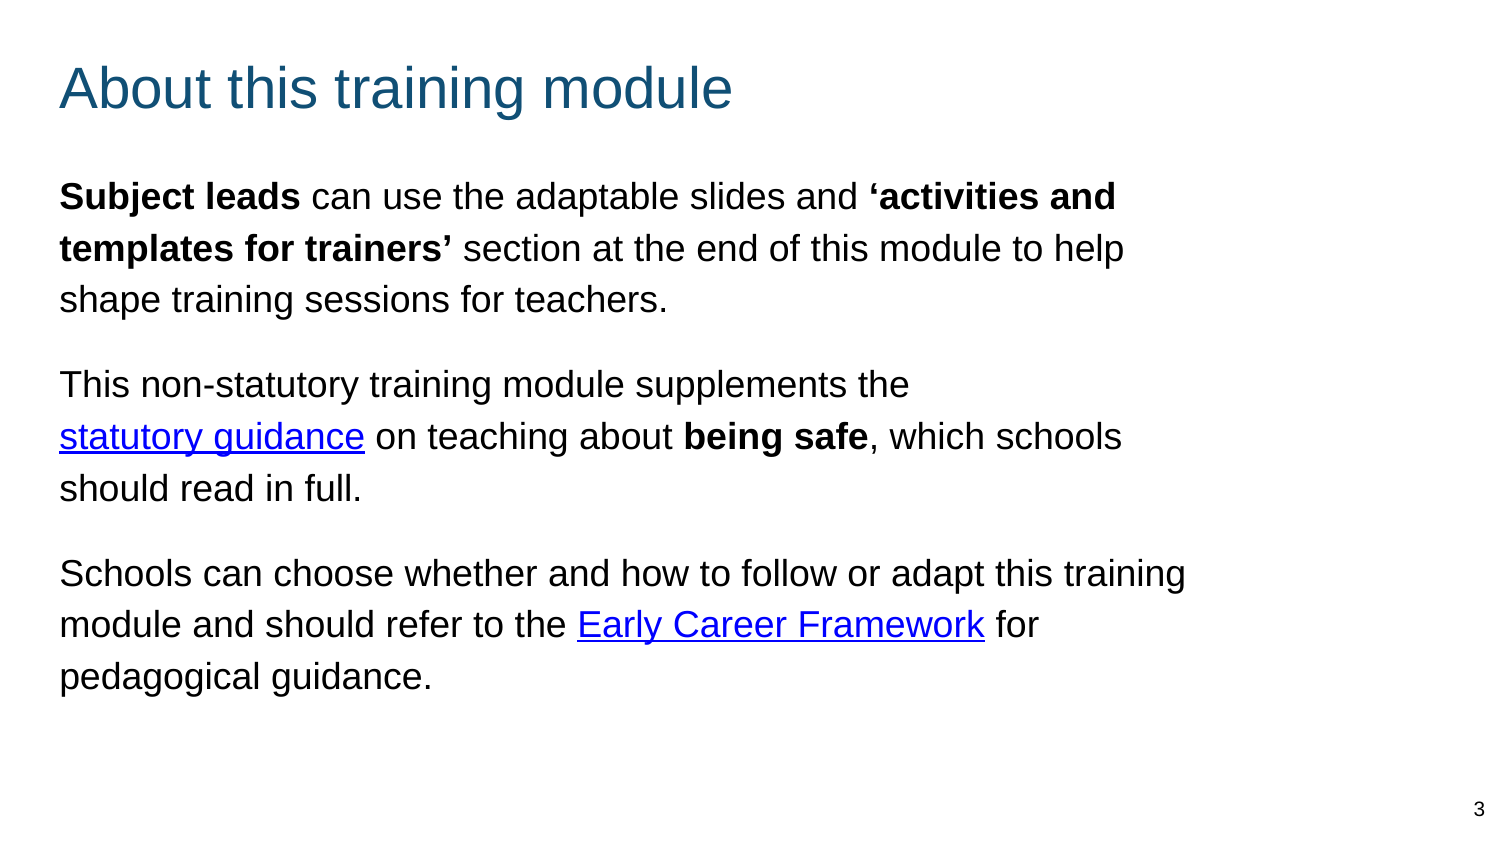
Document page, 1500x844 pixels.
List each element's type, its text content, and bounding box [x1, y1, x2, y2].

list Subject leads can use the adaptable slides and ‘activities and templates for trainers’ section at the end of this module to help shape training sessions for teachers. This non-statutory training module supplements the statutory guidance on teaching about being safe, which schools should read in full. Schools can choose whether and how to follow or adapt this training module and should refer to the Early Career Framework for pedagogical guidance. [44, 150, 1224, 769]
slide_number 3 [1410, 775, 1500, 841]
title About this training module [44, 35, 1470, 130]
